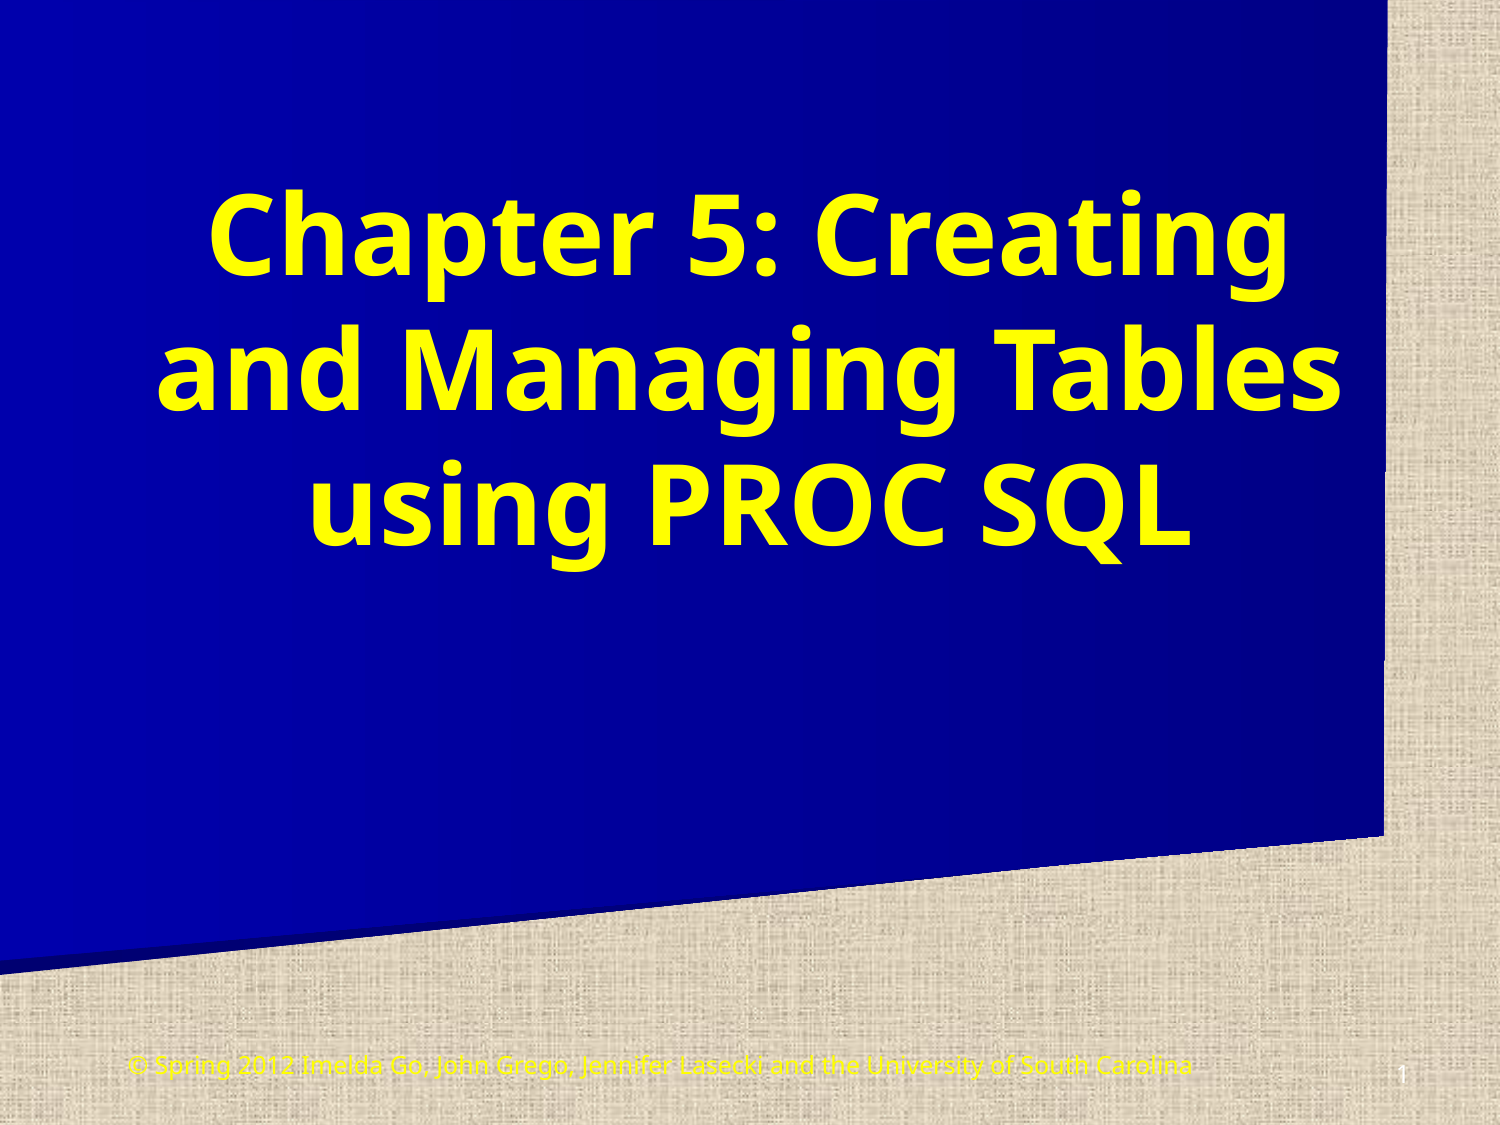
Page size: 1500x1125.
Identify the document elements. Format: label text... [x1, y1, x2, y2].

title Chapter 5: Creating and Managing Tables using PROC SQL [112, 289, 1388, 576]
picture [0, 0, 1500, 1125]
footer © Spring 2012 Imelda Go, John Grego, Jennifer Lasecki and the University of South Carolina [112, 1012, 1226, 1088]
slide_number 1 [1074, 1024, 1426, 1101]
